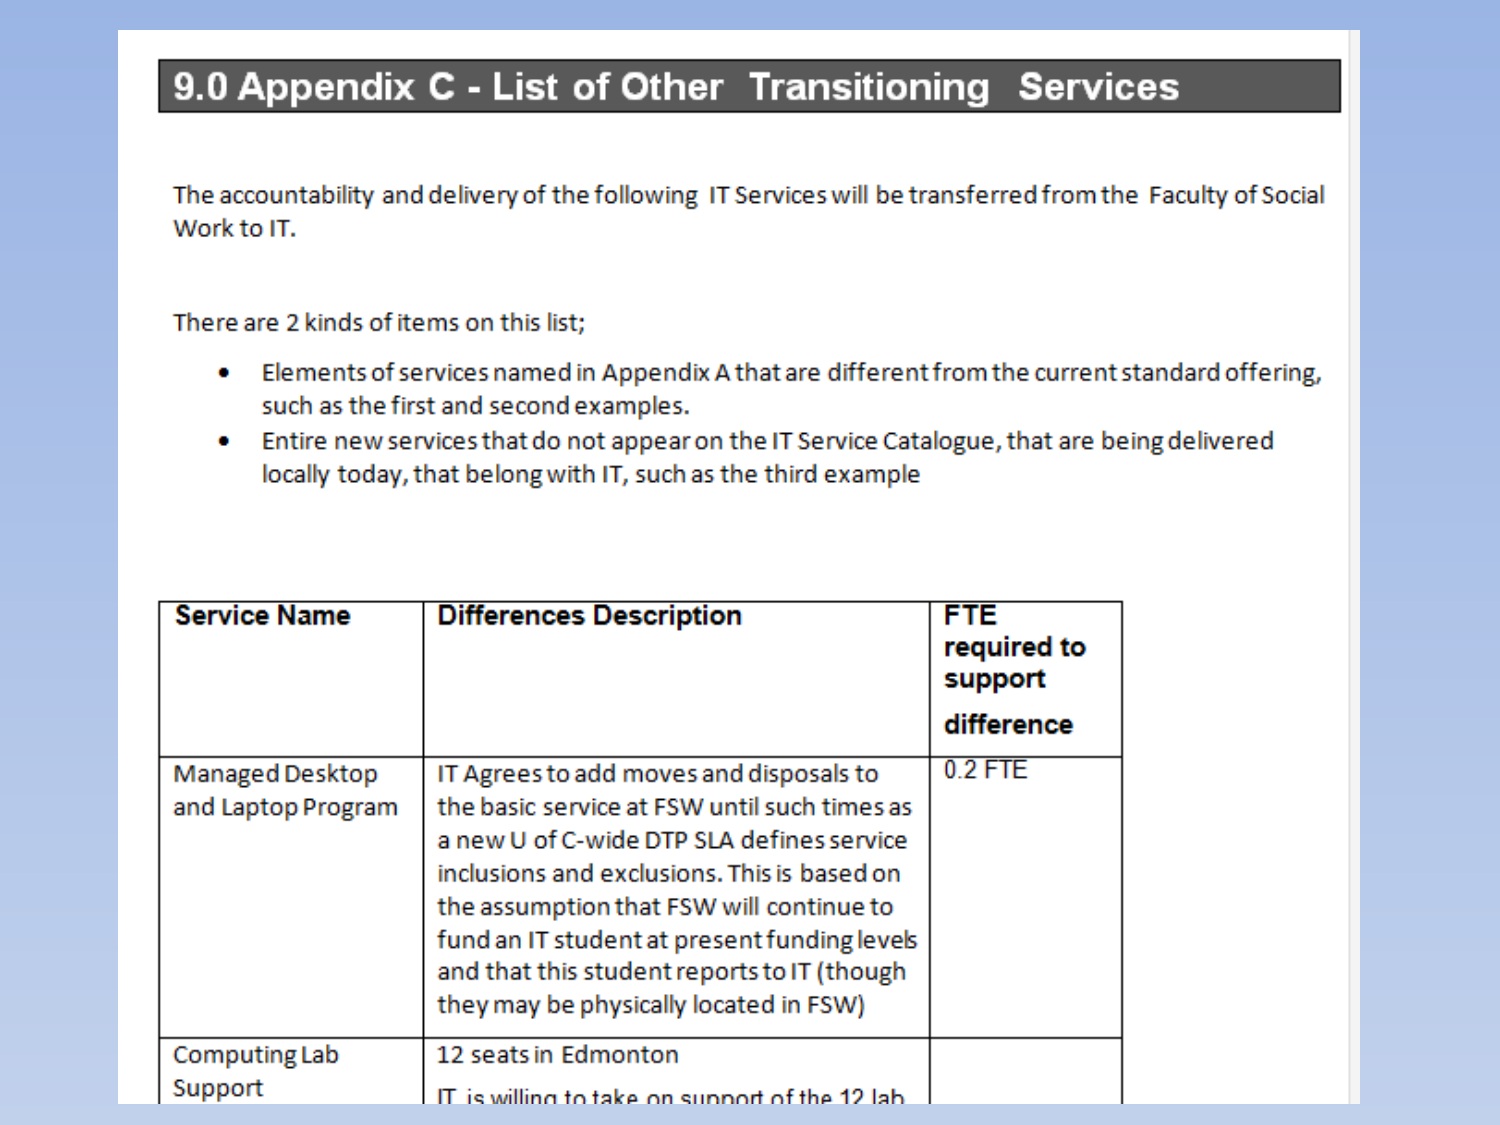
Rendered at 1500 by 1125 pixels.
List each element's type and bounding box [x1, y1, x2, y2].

picture [118, 30, 1360, 1104]
